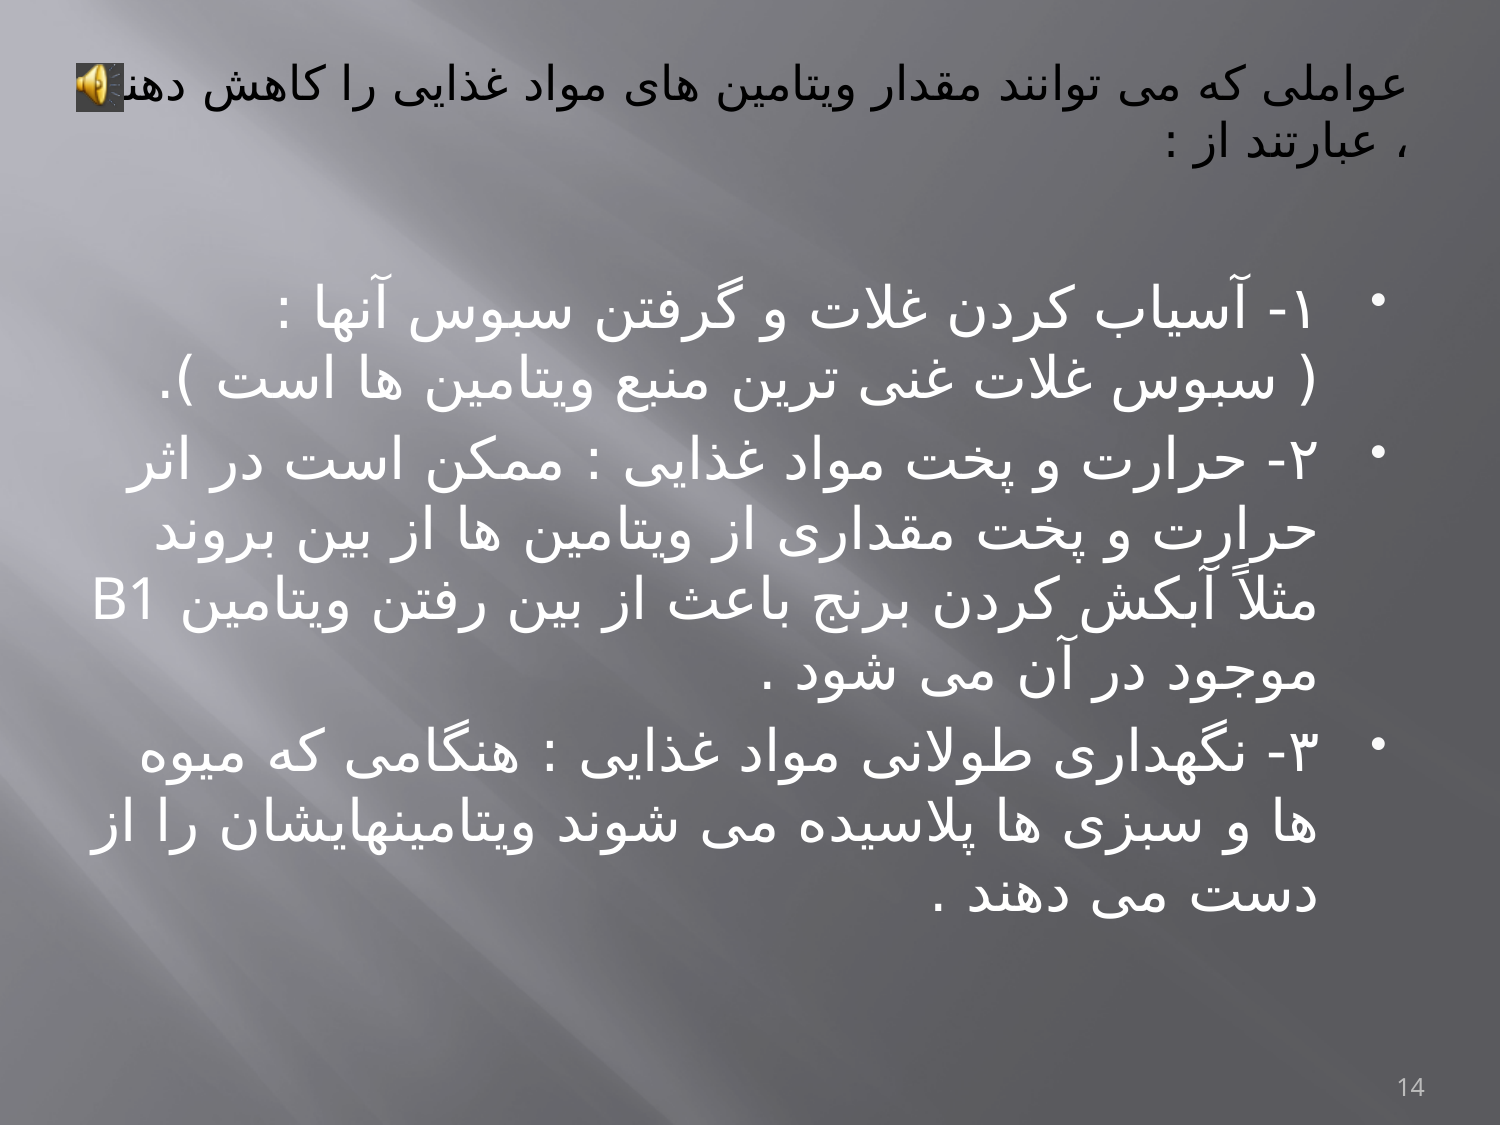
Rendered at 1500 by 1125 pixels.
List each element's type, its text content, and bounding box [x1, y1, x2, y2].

picture [74, 62, 126, 113]
title عواملی که می توانند مقدار ویتامین های مواد غذایی را کاهش دهند ، عبارتند از : [75, 45, 1425, 233]
slide_number 14 [1299, 1052, 1425, 1113]
list ۱- آسیاب کردن غلات و گرفتن سبوس آنها : ( سبوس غلات غنی ترین منبع ویتامین ها است ). ۲- حرارت و پخت مواد غذایی : ممکن است در اثر حرارت و پخت مقداری از ویتامین ها از بین بروند مثلاً آبکش کردن برنج باعث از بین رفتن ویتامین B1 موجود در آن می شود . ۳- نگهداری طولانی مواد غذایی : هنگامی که میوه ها و سبزی ها پلاسیده می شوند ویتامینهایشان را از دست می دهند . [75, 262, 1425, 1035]
